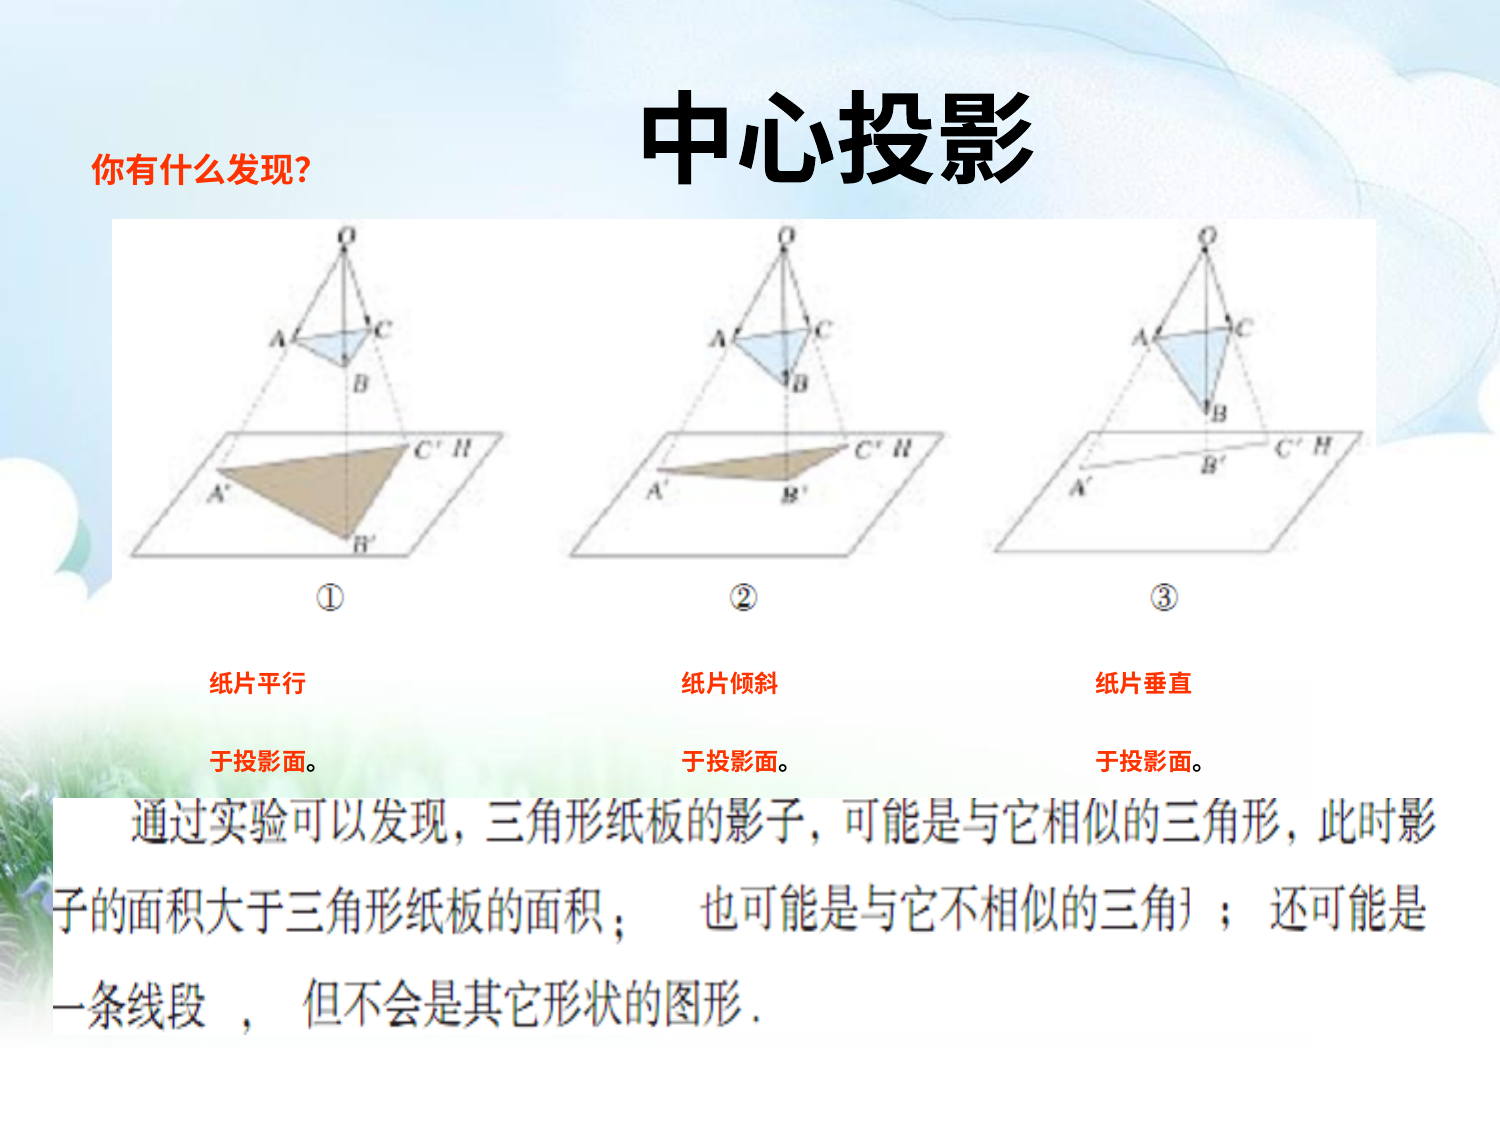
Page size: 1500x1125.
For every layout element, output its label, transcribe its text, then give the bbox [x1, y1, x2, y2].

text_box 你有什么发现？ [76, 101, 821, 197]
text_box 纸片倾斜 于投影面。 [667, 633, 875, 680]
picture [0, 0, 1500, 1125]
text_box 纸片平行 于投影面。 [194, 633, 408, 680]
text_box 纸片垂直 于投影面。 [1080, 633, 1295, 680]
